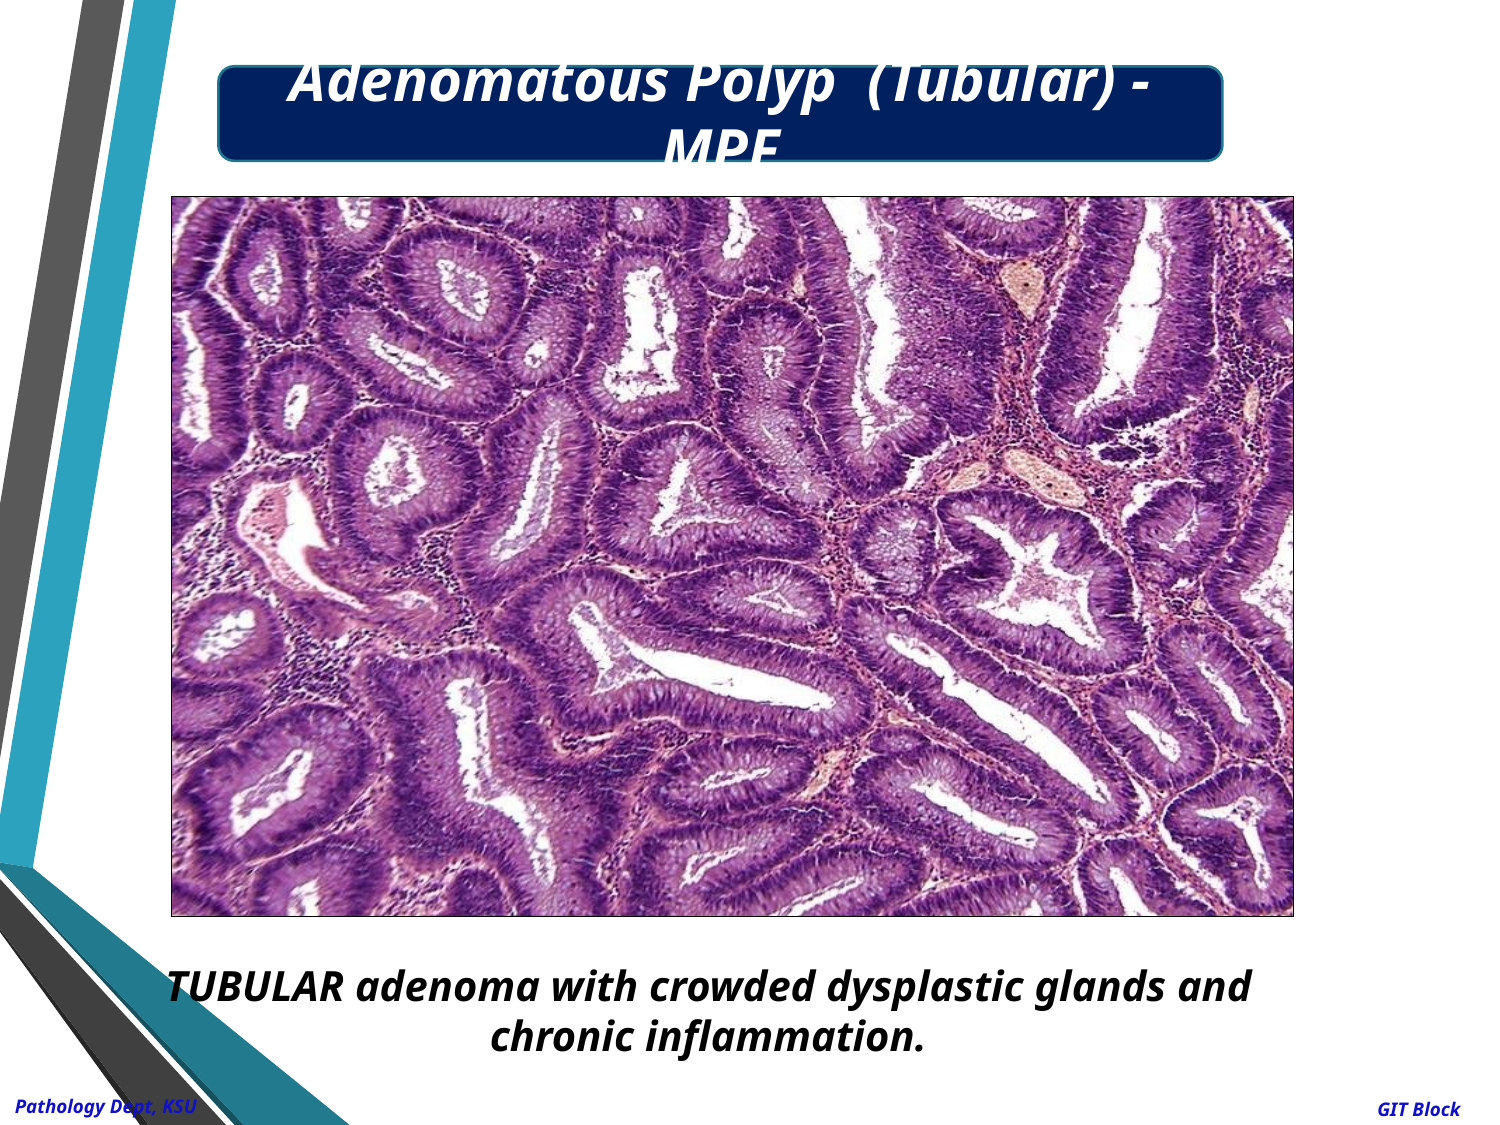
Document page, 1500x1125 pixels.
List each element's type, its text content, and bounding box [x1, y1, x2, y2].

text_box Adenomatous Polyp (Tubular) - MPF [217, 64, 1224, 163]
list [170, 196, 1294, 918]
text_box Pathology Dept, KSU [0, 1087, 225, 1125]
text_box TUBULAR adenoma with crowded dysplastic glands and chronic inflammation. [88, 952, 1329, 1068]
text_box GIT Block [1362, 1089, 1500, 1125]
